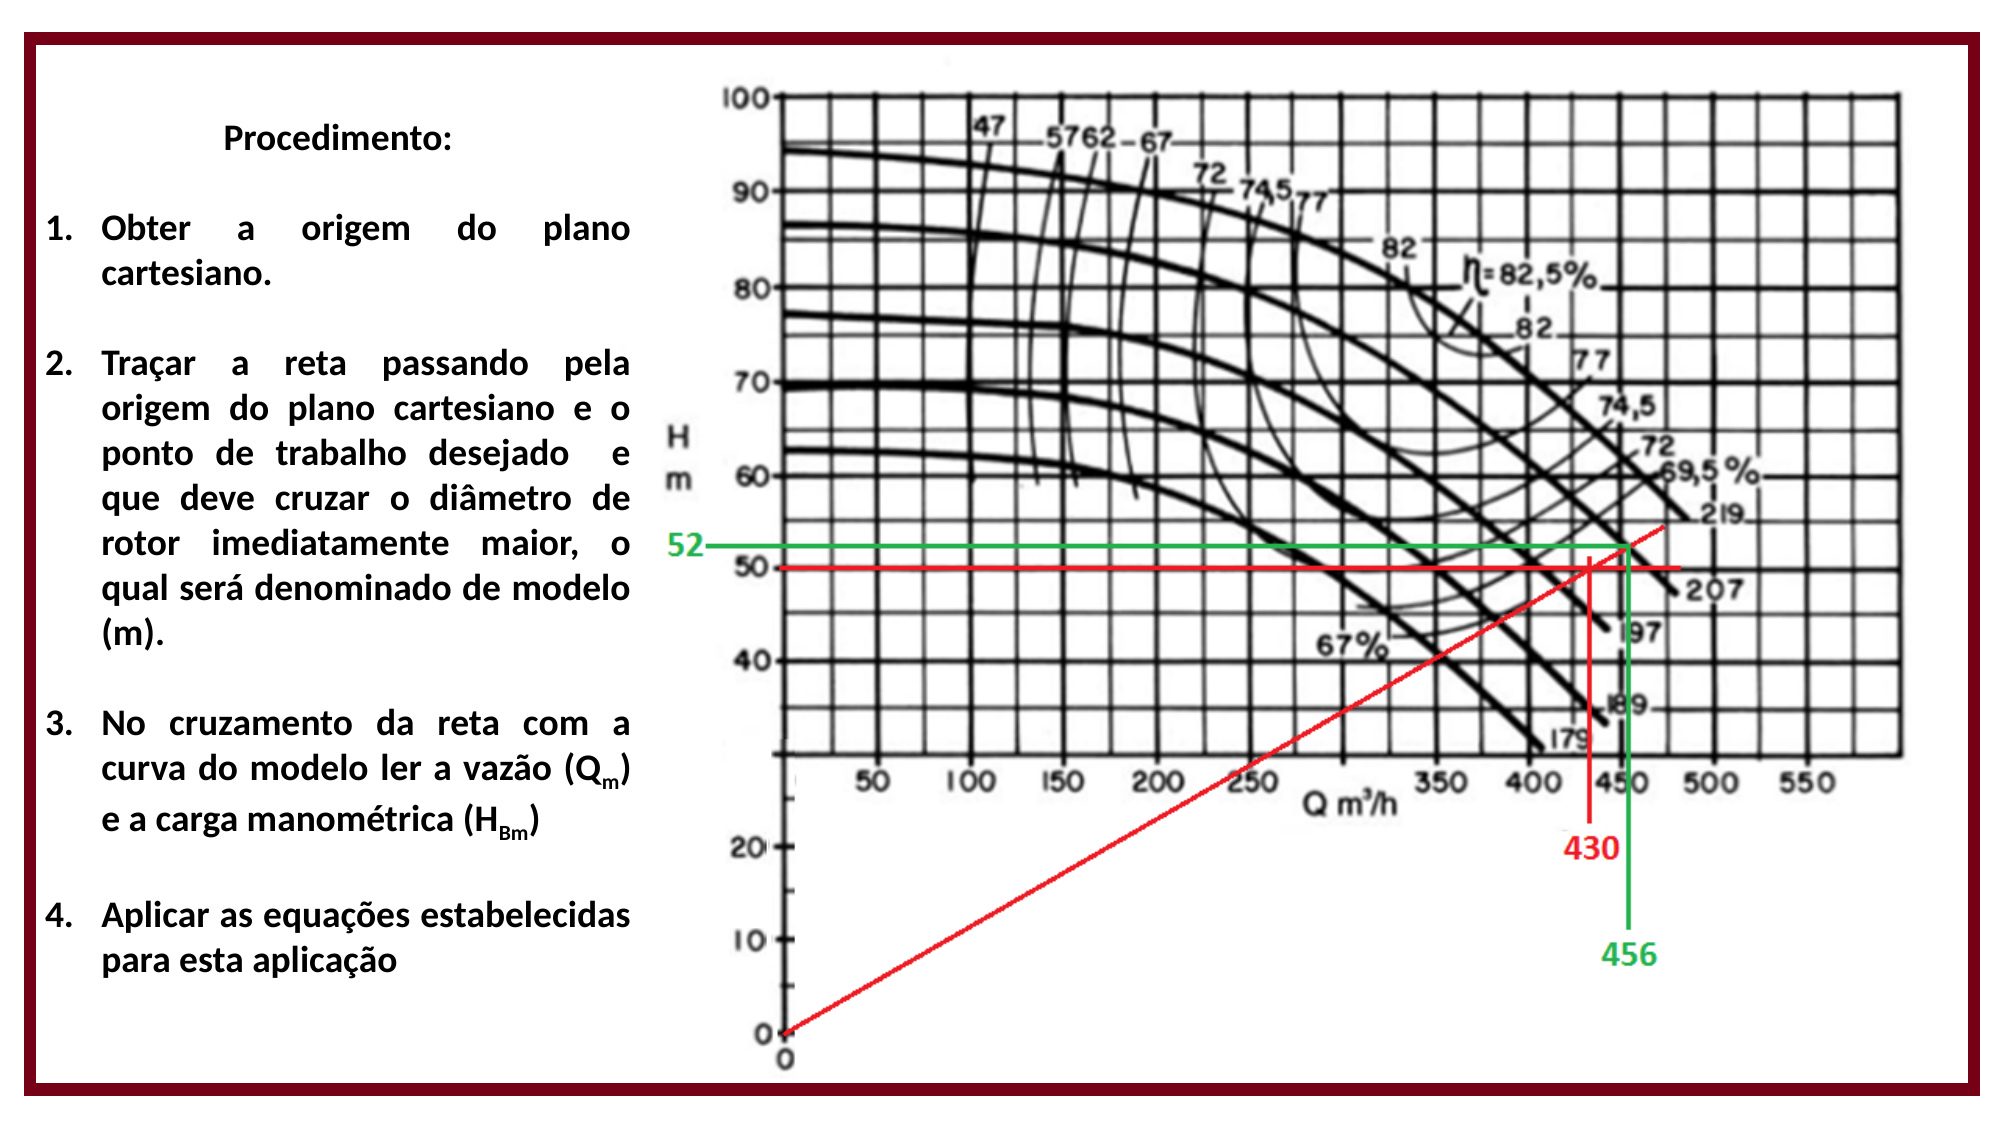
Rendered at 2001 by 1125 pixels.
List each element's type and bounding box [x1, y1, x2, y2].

text_box [29, 37, 1975, 1091]
picture [620, 36, 2000, 1088]
